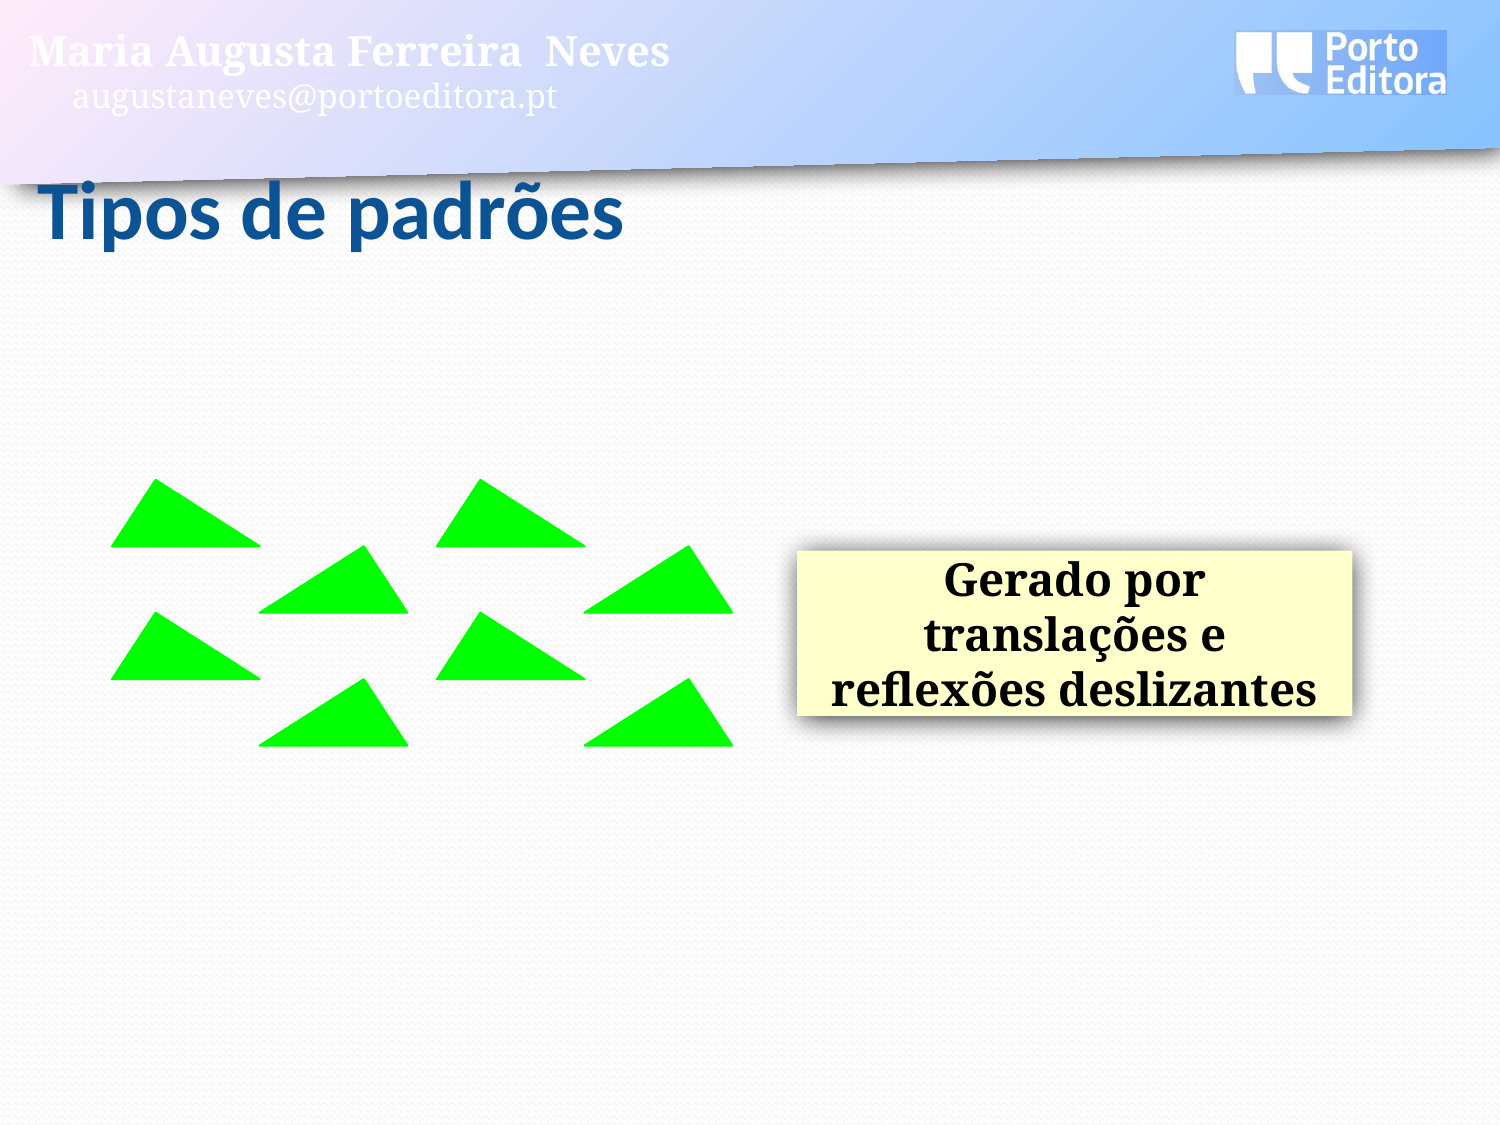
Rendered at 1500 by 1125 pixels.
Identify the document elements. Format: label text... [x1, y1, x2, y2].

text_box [111, 479, 733, 746]
text_box Tipos de padrões [37, 140, 1211, 257]
picture [1234, 30, 1447, 95]
text_box Gerado por translações e reflexões deslizantes [795, 549, 1354, 718]
